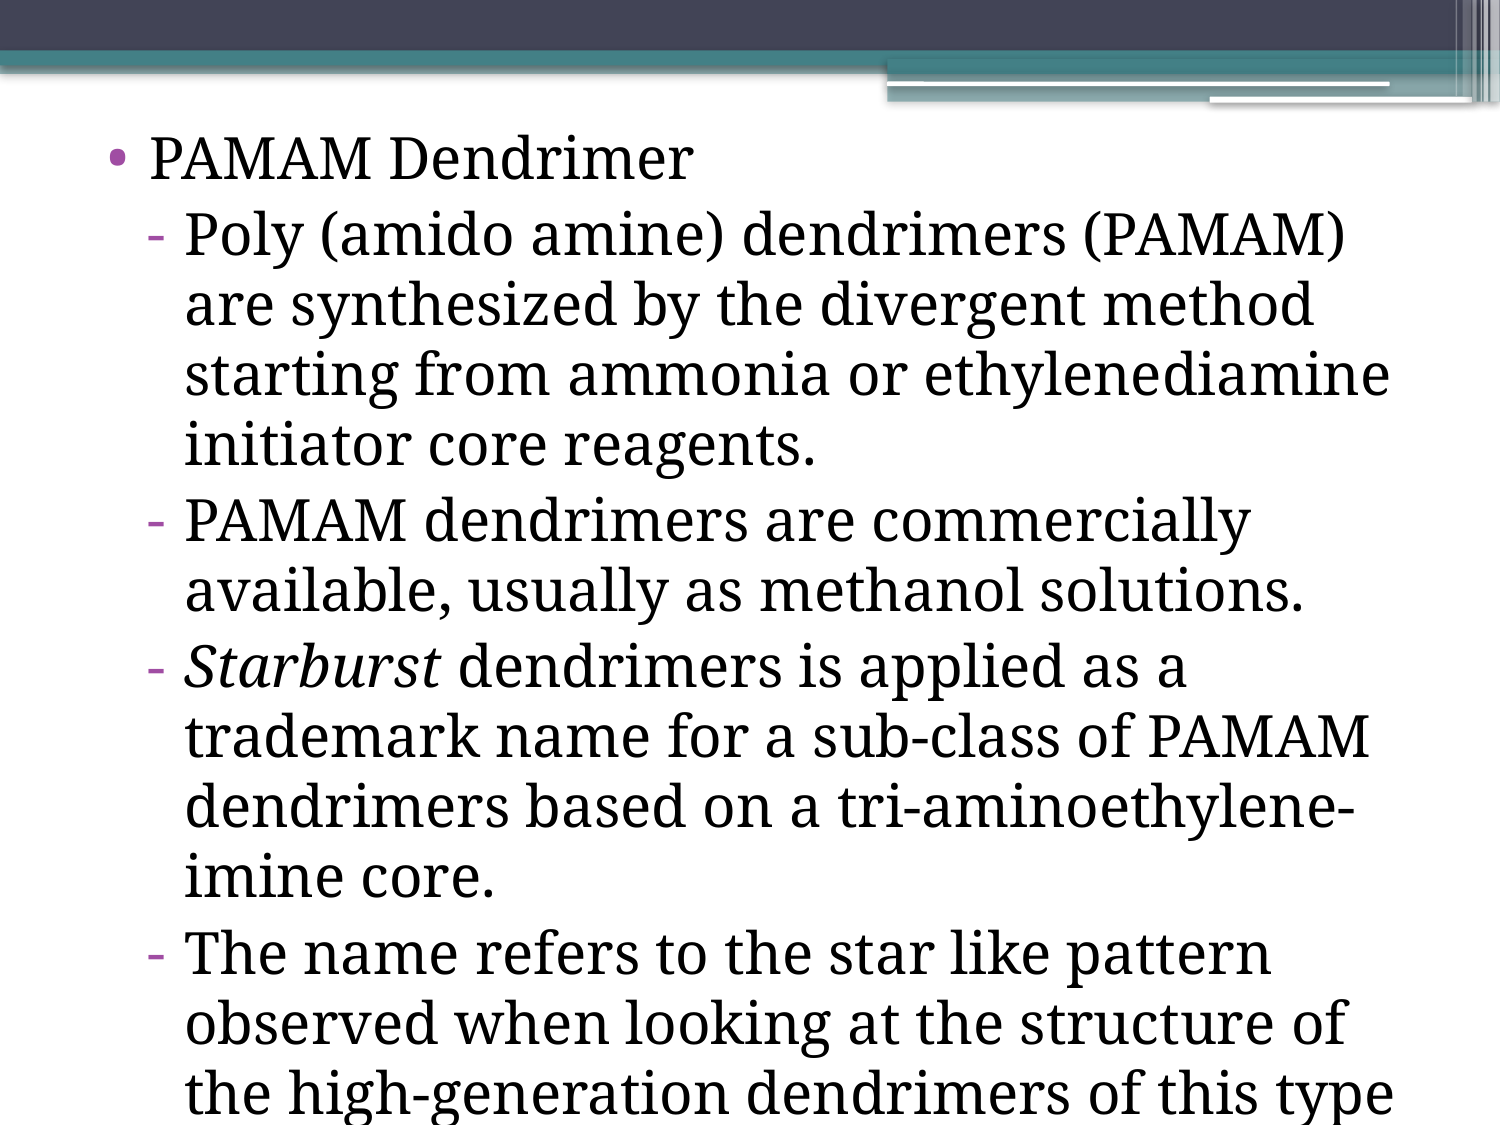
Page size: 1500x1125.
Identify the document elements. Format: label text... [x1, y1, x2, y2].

list PAMAM Dendrimer Poly (amido amine) dendrimers (PAMAM) are synthesized by the divergent method starting from ammonia or ethylenediamine initiator core reagents. PAMAM dendrimers are commercially available, usually as methanol solutions. Starburst dendrimers is applied as a trademark name for a sub-class of PAMAM dendrimers based on a tri-aminoethylene-imine core. The name refers to the star like pattern observed when looking at the structure of the high-generation dendrimers of this type in two-dimensions. [75, 113, 1425, 1079]
